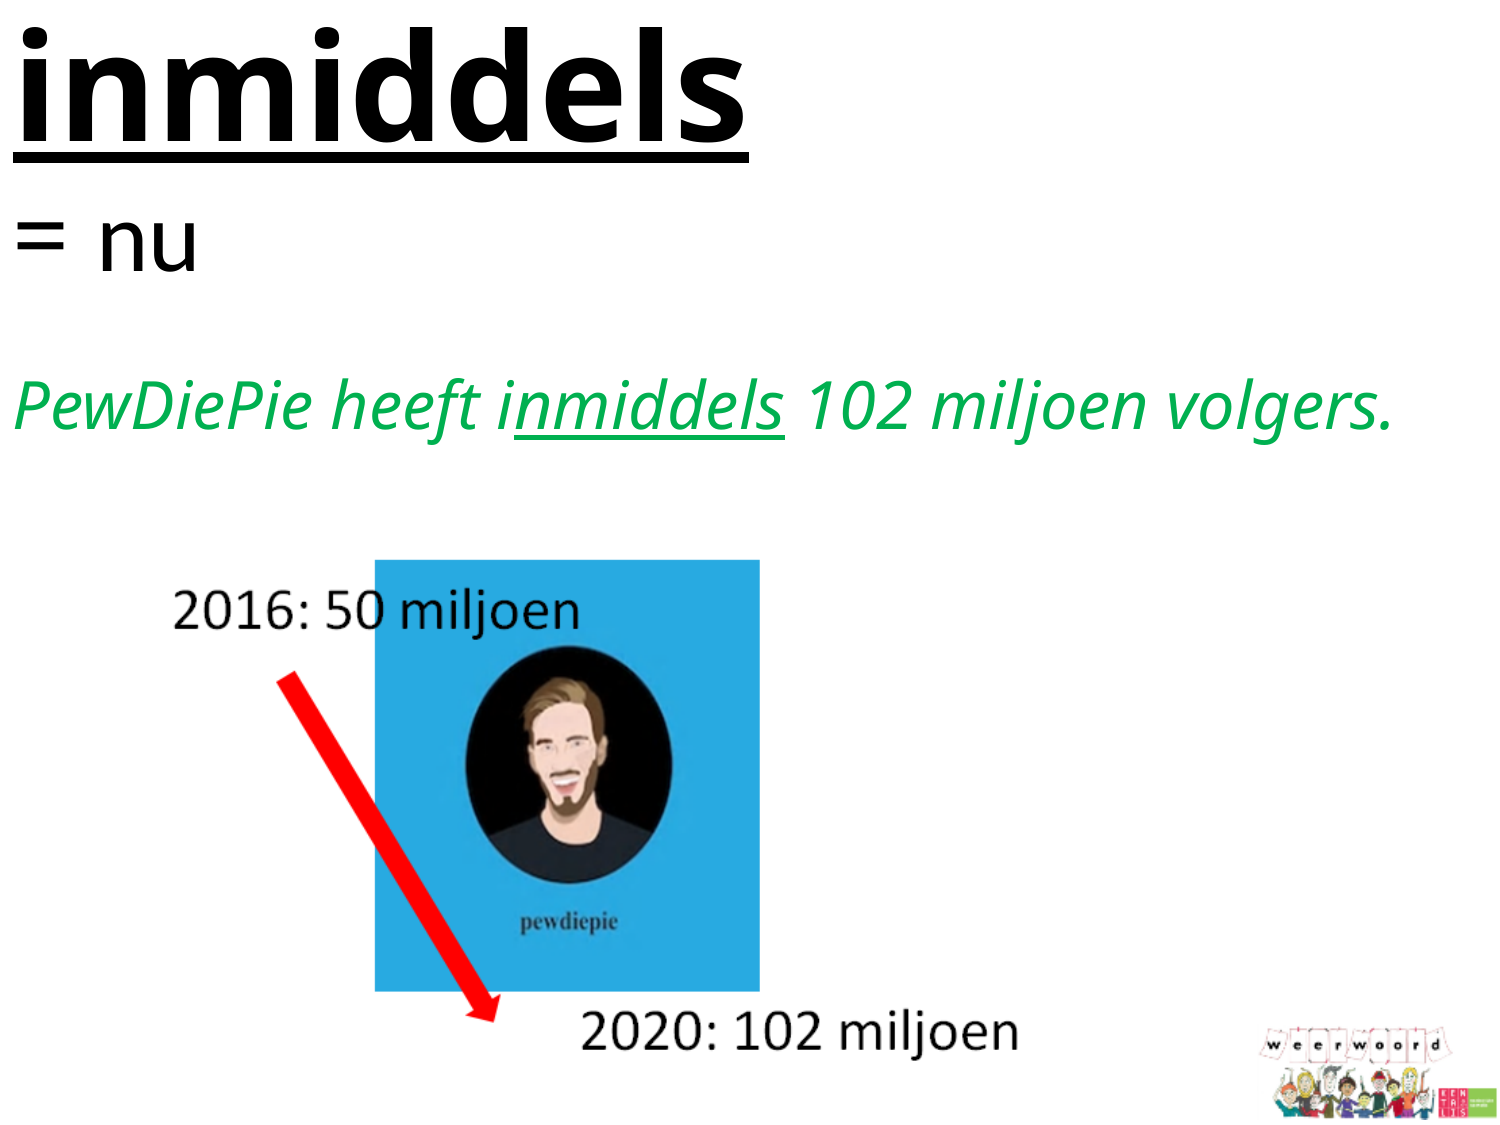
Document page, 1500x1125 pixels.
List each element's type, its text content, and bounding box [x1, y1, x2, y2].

picture [1257, 1024, 1500, 1121]
picture [159, 556, 1022, 1073]
text_box inmiddels = nu PewDiePie heeft inmiddels 102 miljoen volgers. [0, 0, 1500, 451]
